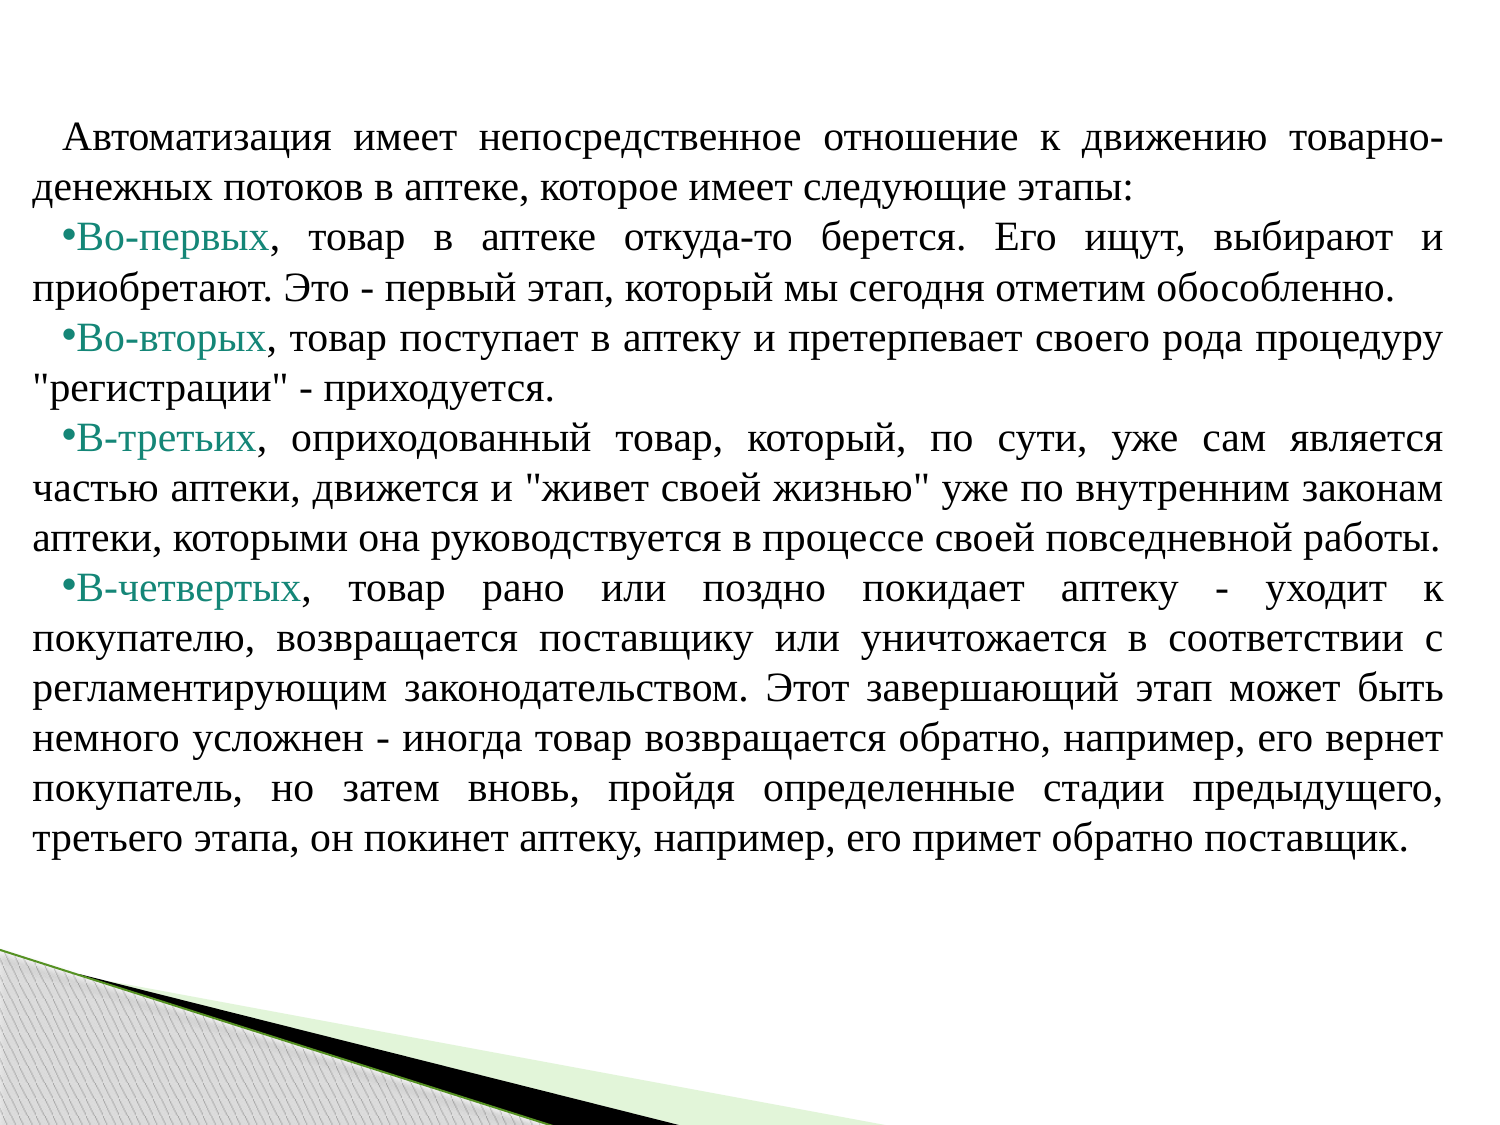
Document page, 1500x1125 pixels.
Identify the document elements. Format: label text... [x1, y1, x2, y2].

text_box Автоматизация имеет непосредственное отношение к движению товарно-денежных потоков в аптеке, которое имеет следующие этапы: Во-первых, товар в аптеке откуда-то берется. Его ищут, выбирают и приобретают. Это - первый этап, который мы сегодня отметим обособленно. Во-вторых, товар поступает в аптеку и претерпевает своего рода процедуру "регистрации" - приходуется. В-третьих, оприходованный товар, который, по сути, уже сам является частью аптеки, движется и "живет своей жизнью" уже по внутренним законам аптеки, которыми она руководствуется в процессе своей повседневной работы. В-четвертых, товар рано или поздно покидает аптеку - уходит к покупателю, возвращается поставщику или уничтожается в соответствии с регламентирующим законодательством. Этот завершающий этап может быть немного усложнен - иногда товар возвращается обратно, например, его вернет покупатель, но затем вновь, пройдя определенные стадии предыдущего, третьего этапа, он покинет аптеку, например, его примет обратно поставщик. [17, 101, 1459, 867]
